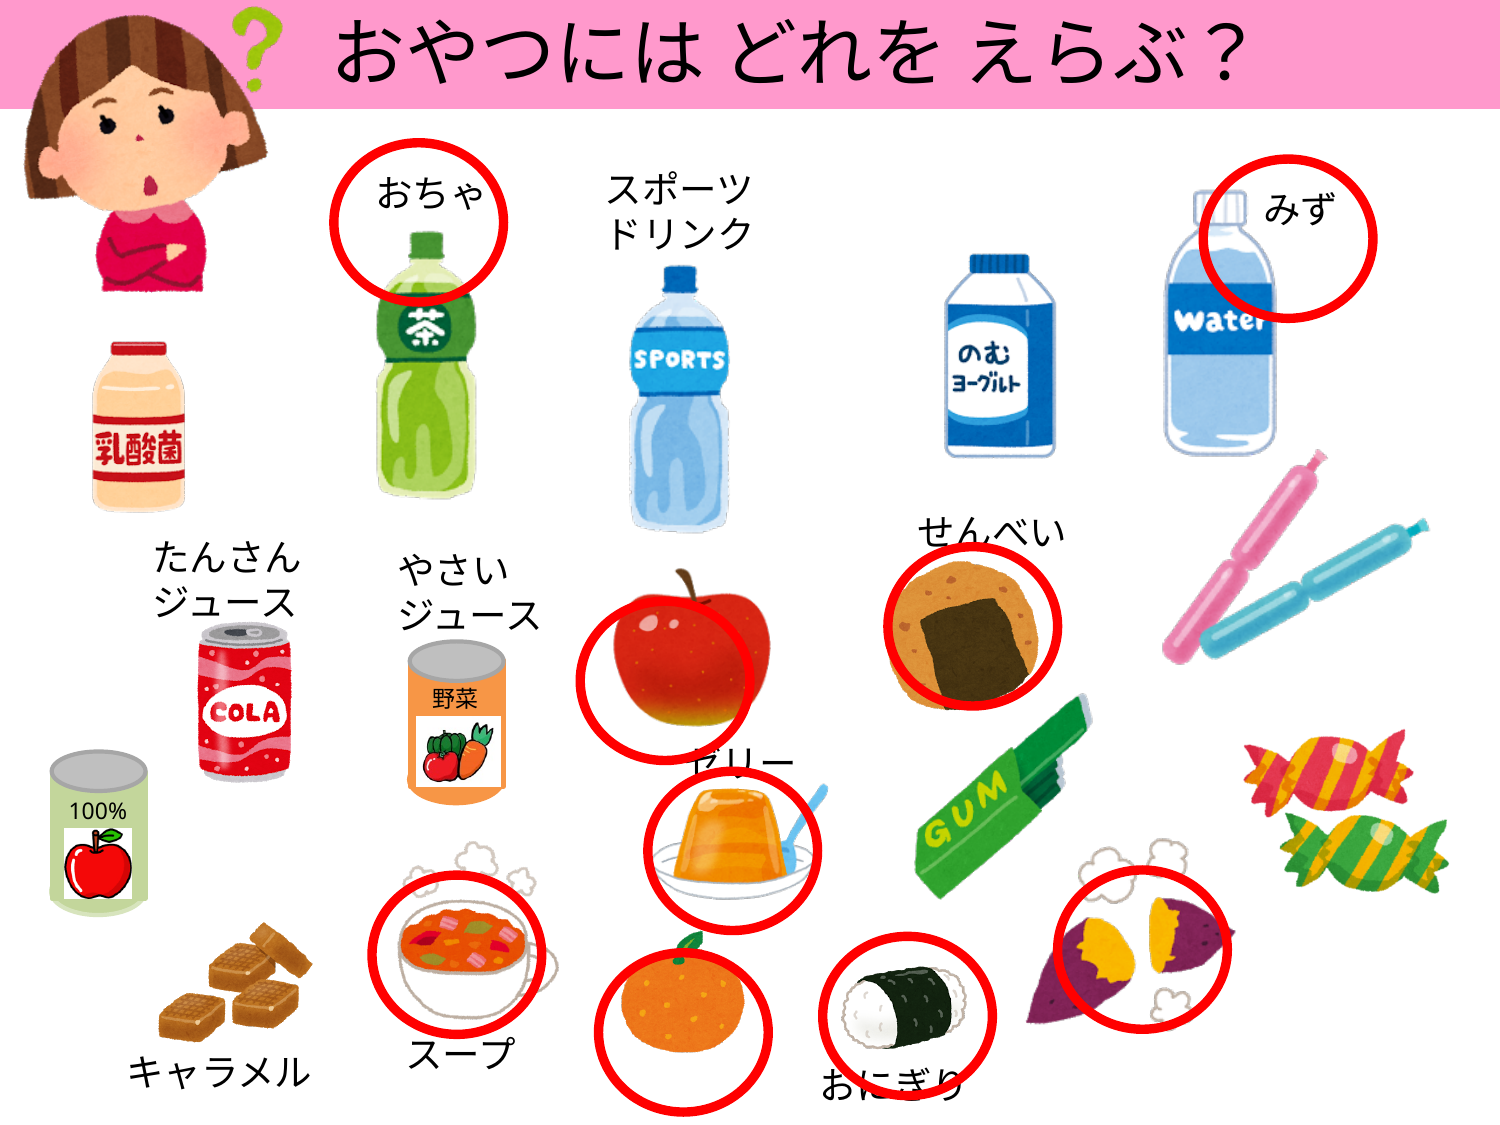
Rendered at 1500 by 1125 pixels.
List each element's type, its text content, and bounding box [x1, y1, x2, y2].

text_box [50, 751, 146, 916]
text_box [369, 924, 376, 985]
picture [56, 330, 219, 524]
text_box おちゃ [479, 162, 503, 199]
picture [619, 927, 749, 1055]
text_box おやつには どれを えらぶ？ [315, 0, 1279, 103]
text_box [290, 0, 1500, 109]
text_box [596, 983, 771, 1115]
text_box やさいジュース [382, 539, 584, 645]
text_box スポーツドリンク [589, 159, 777, 255]
text_box スープ [390, 1029, 531, 1084]
text_box [932, 544, 1014, 554]
text_box [1047, 583, 1060, 669]
picture [881, 555, 1455, 1038]
picture [381, 836, 565, 1022]
text_box [684, 919, 781, 931]
text_box [859, 934, 956, 948]
text_box たんさんジュース [137, 526, 339, 631]
picture [176, 614, 312, 790]
text_box [578, 623, 724, 761]
picture [330, 222, 525, 504]
text_box せんべい [902, 501, 1083, 561]
picture [645, 761, 833, 910]
picture [1123, 184, 1435, 686]
text_box [420, 1029, 494, 1037]
picture [583, 256, 778, 539]
picture [913, 248, 1084, 467]
text_box ゼリー [691, 732, 812, 760]
text_box [820, 972, 834, 1060]
text_box キャラメル [111, 1041, 328, 1101]
picture [153, 901, 317, 1058]
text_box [408, 641, 504, 804]
text_box [842, 964, 995, 1098]
text_box おにぎり [804, 1054, 985, 1115]
text_box [331, 140, 506, 220]
text_box [1224, 156, 1376, 314]
picture [839, 949, 970, 1062]
picture [608, 563, 778, 733]
picture [3, 0, 288, 303]
